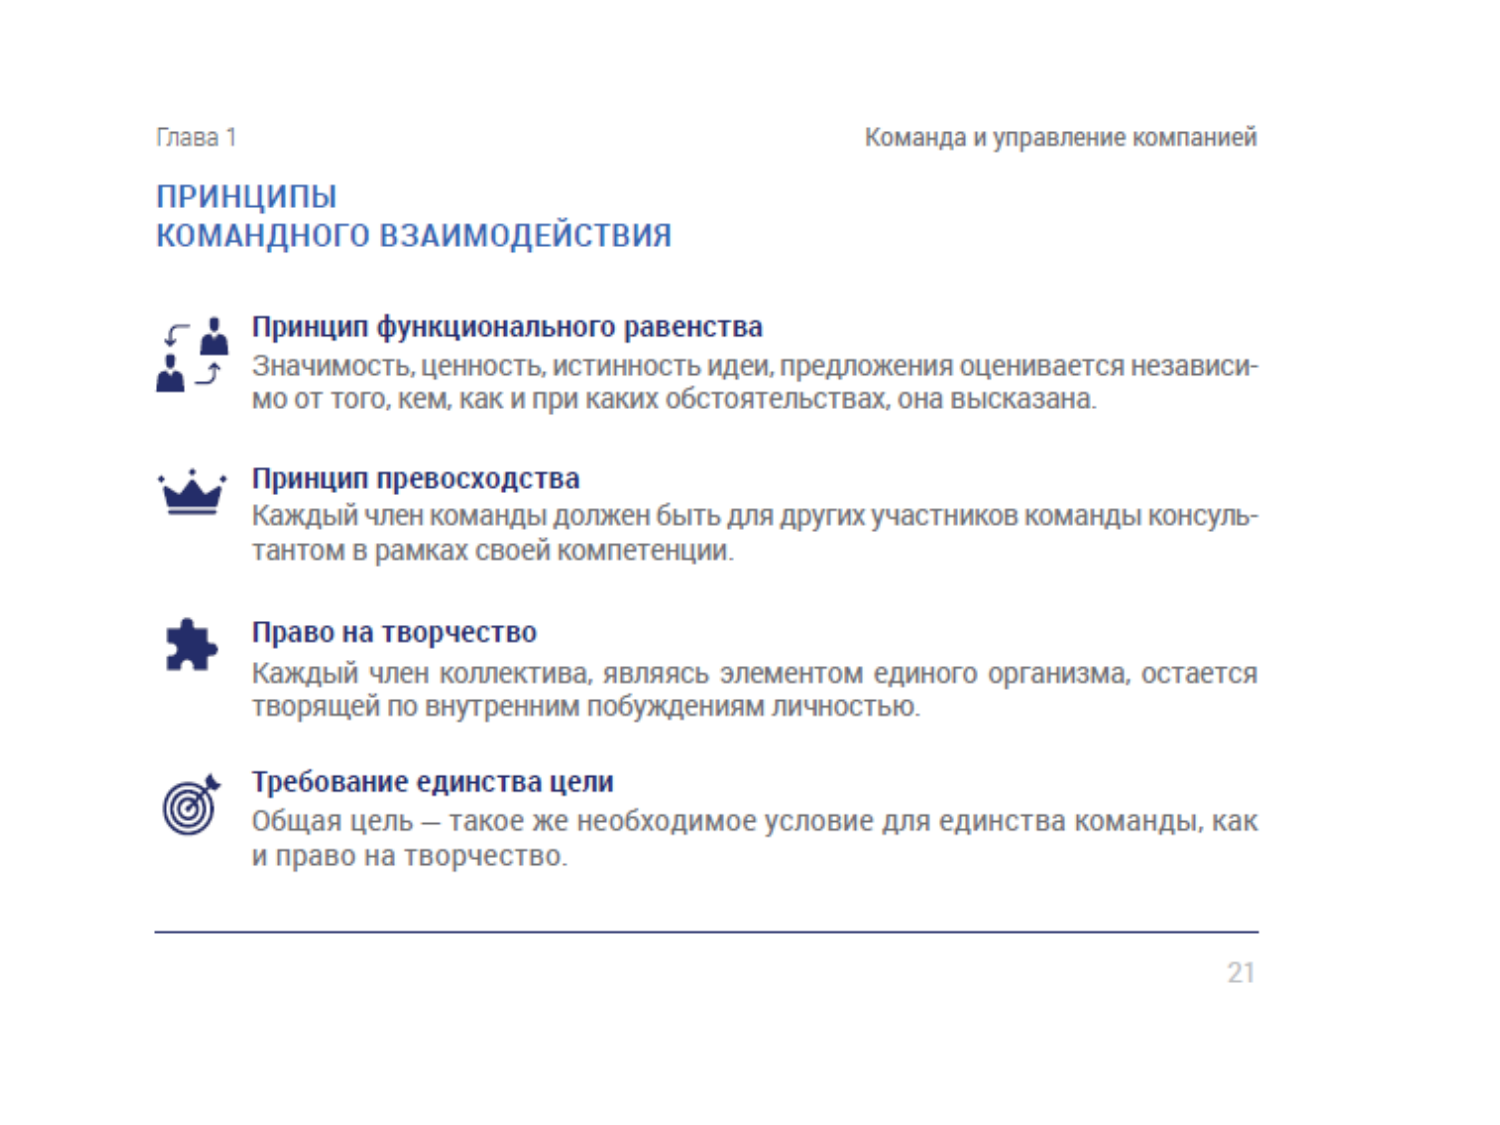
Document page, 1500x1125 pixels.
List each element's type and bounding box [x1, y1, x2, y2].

picture [46, 46, 1419, 1067]
